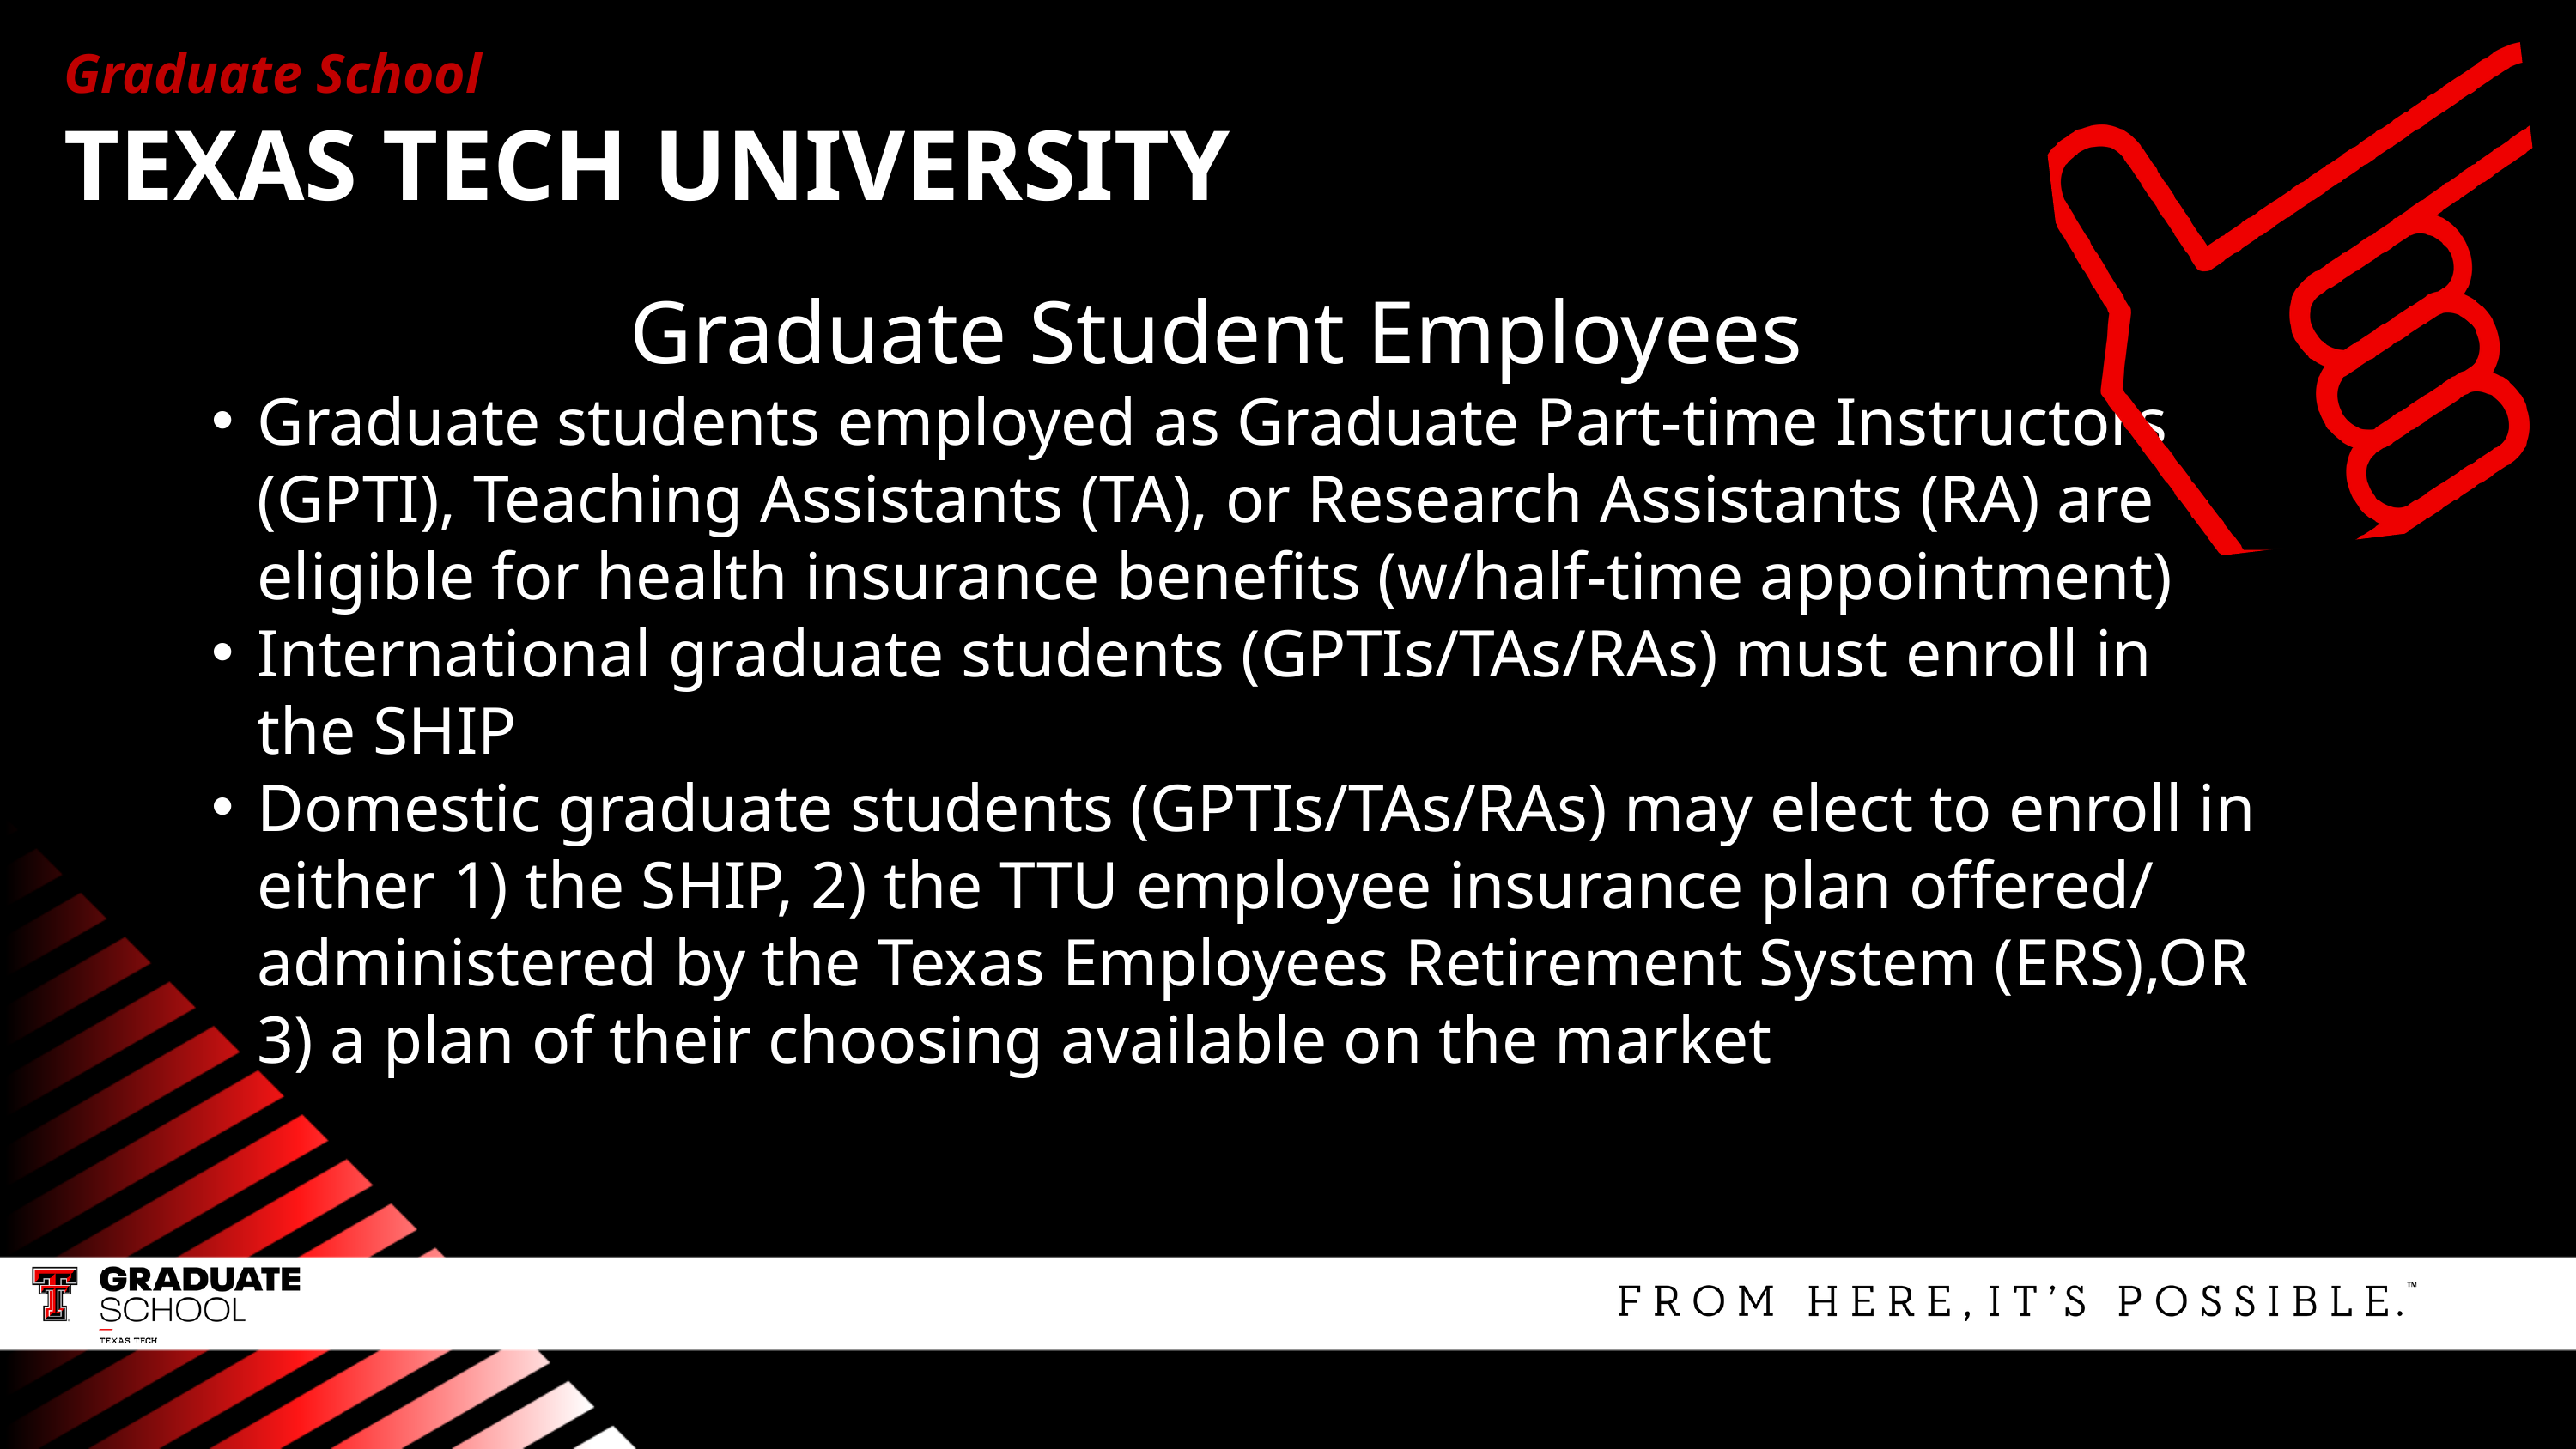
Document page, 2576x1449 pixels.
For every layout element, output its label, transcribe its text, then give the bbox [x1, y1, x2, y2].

text_box Graduate Student Employees Graduate students employed as Graduate Part-time Instructors (GPTI), Teaching Assistants (TA), or Research Assistants (RA) are eligible for health insurance benefits (w/half-time appointment) International graduate students (GPTIs/TAs/RAs) must enroll in the SHIP Domestic graduate students (GPTIs/TAs/RAs) may elect to enroll in either 1) the SHIP, 2) the TTU employee insurance plan offered/ administered by the Texas Employees Retirement System (ERS),OR 3) a plan of their choosing available on the market [165, 277, 2268, 1154]
text_box [2040, 41, 2576, 571]
text_box [0, 0, 2576, 1449]
text_box [27, 1266, 304, 1343]
text_box [1528, 1193, 2507, 1407]
text_box Graduate School TEXAS TECH UNIVERSITY [64, 39, 2232, 221]
